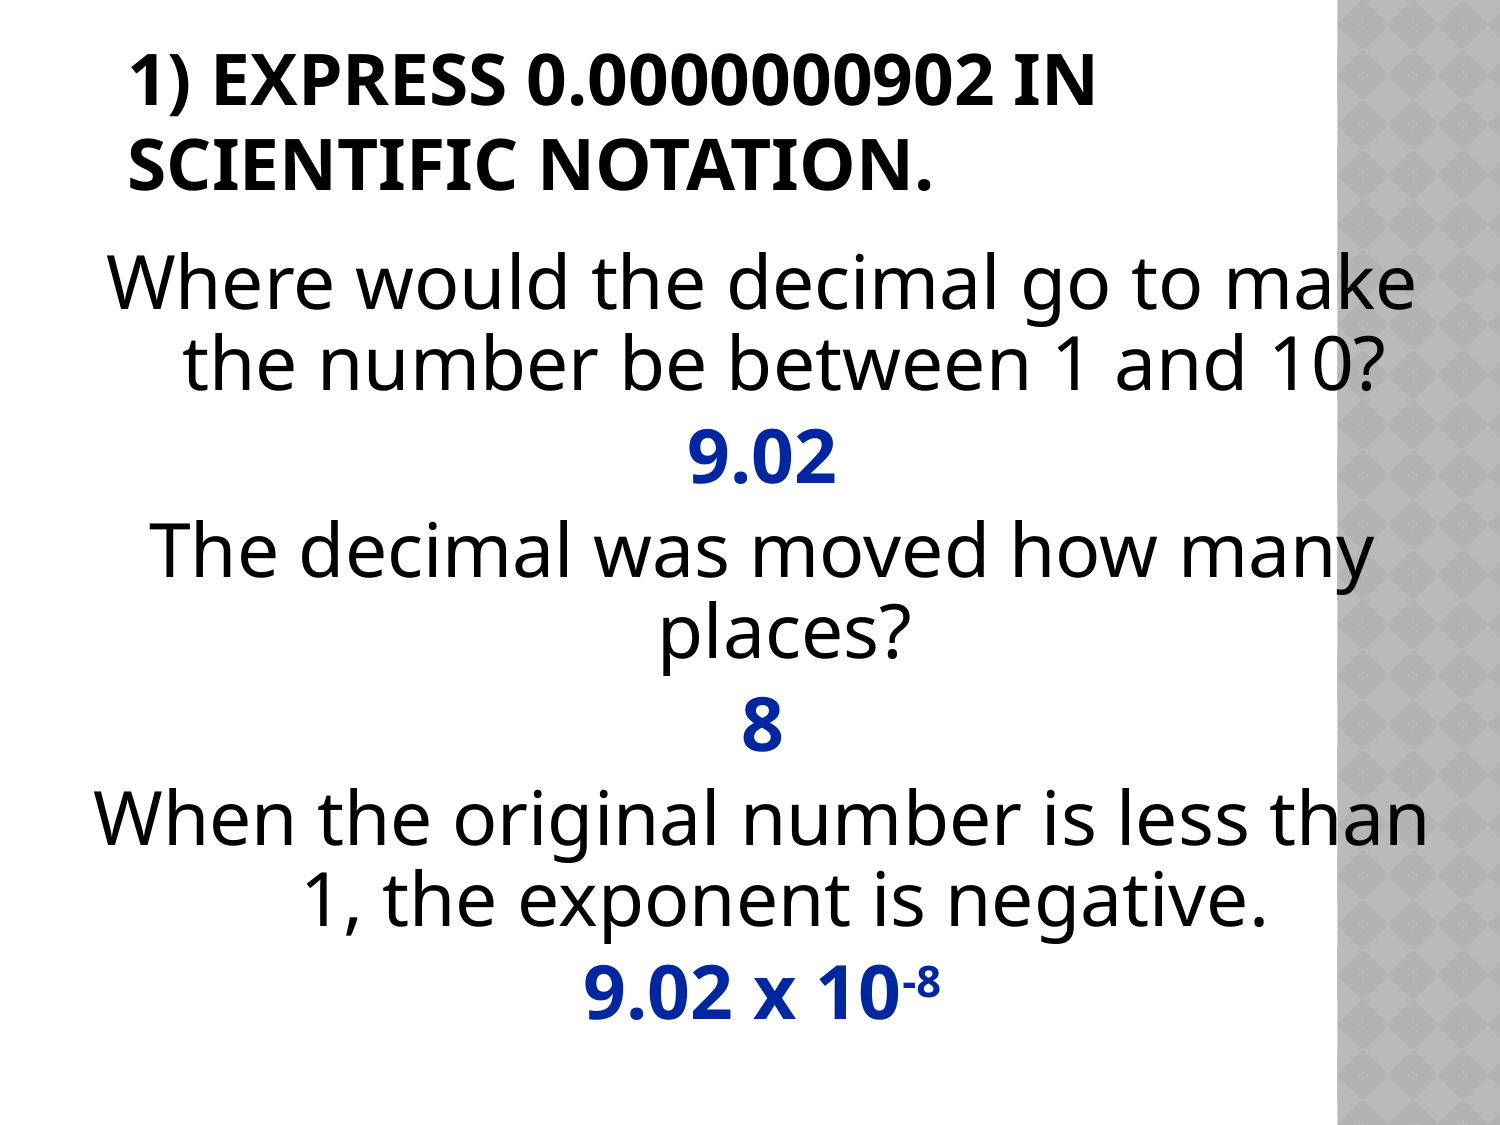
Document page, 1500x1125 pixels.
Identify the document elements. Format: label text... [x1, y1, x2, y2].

list Where would the decimal go to make the number be between 1 and 10? 9.02 The decimal was moved how many places? 8 When the original number is less than 1, the exponent is negative. 9.02 x 10-8 [37, 237, 1488, 1050]
title 1) Express 0.0000000902 in scientific notation. [112, 24, 1388, 213]
